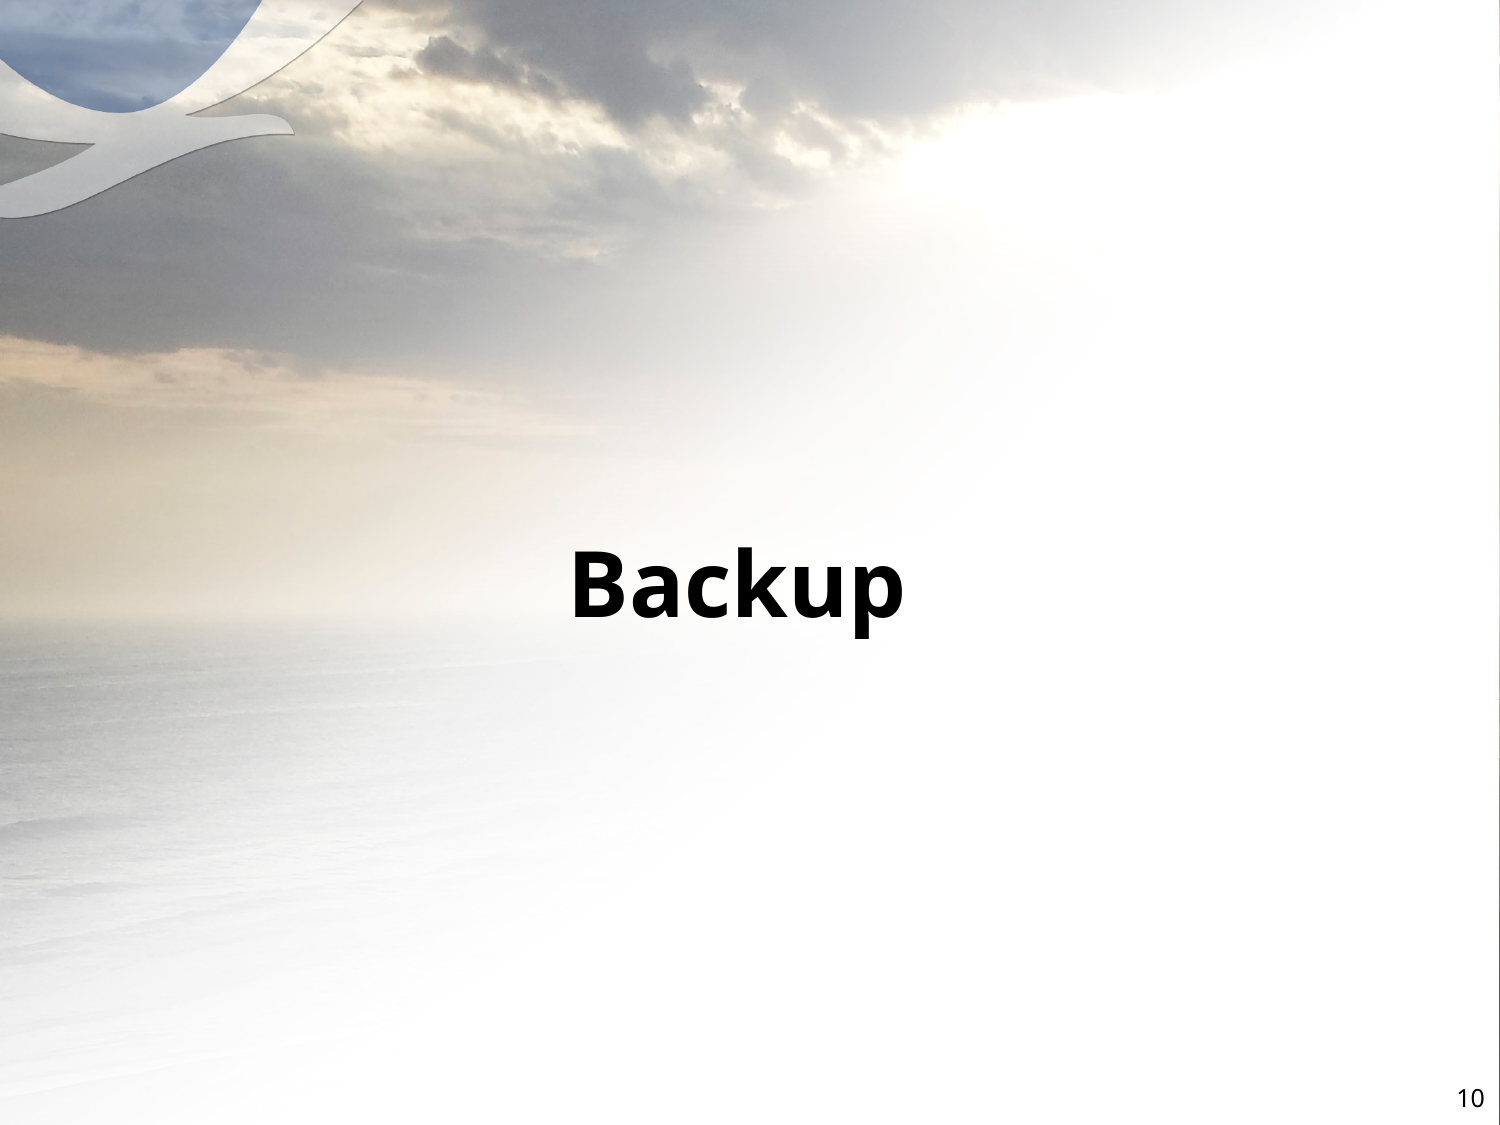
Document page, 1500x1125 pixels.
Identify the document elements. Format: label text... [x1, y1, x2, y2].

title Backup [62, 487, 1413, 675]
picture [0, 0, 1500, 1125]
text_box 10 [1149, 1074, 1500, 1125]
